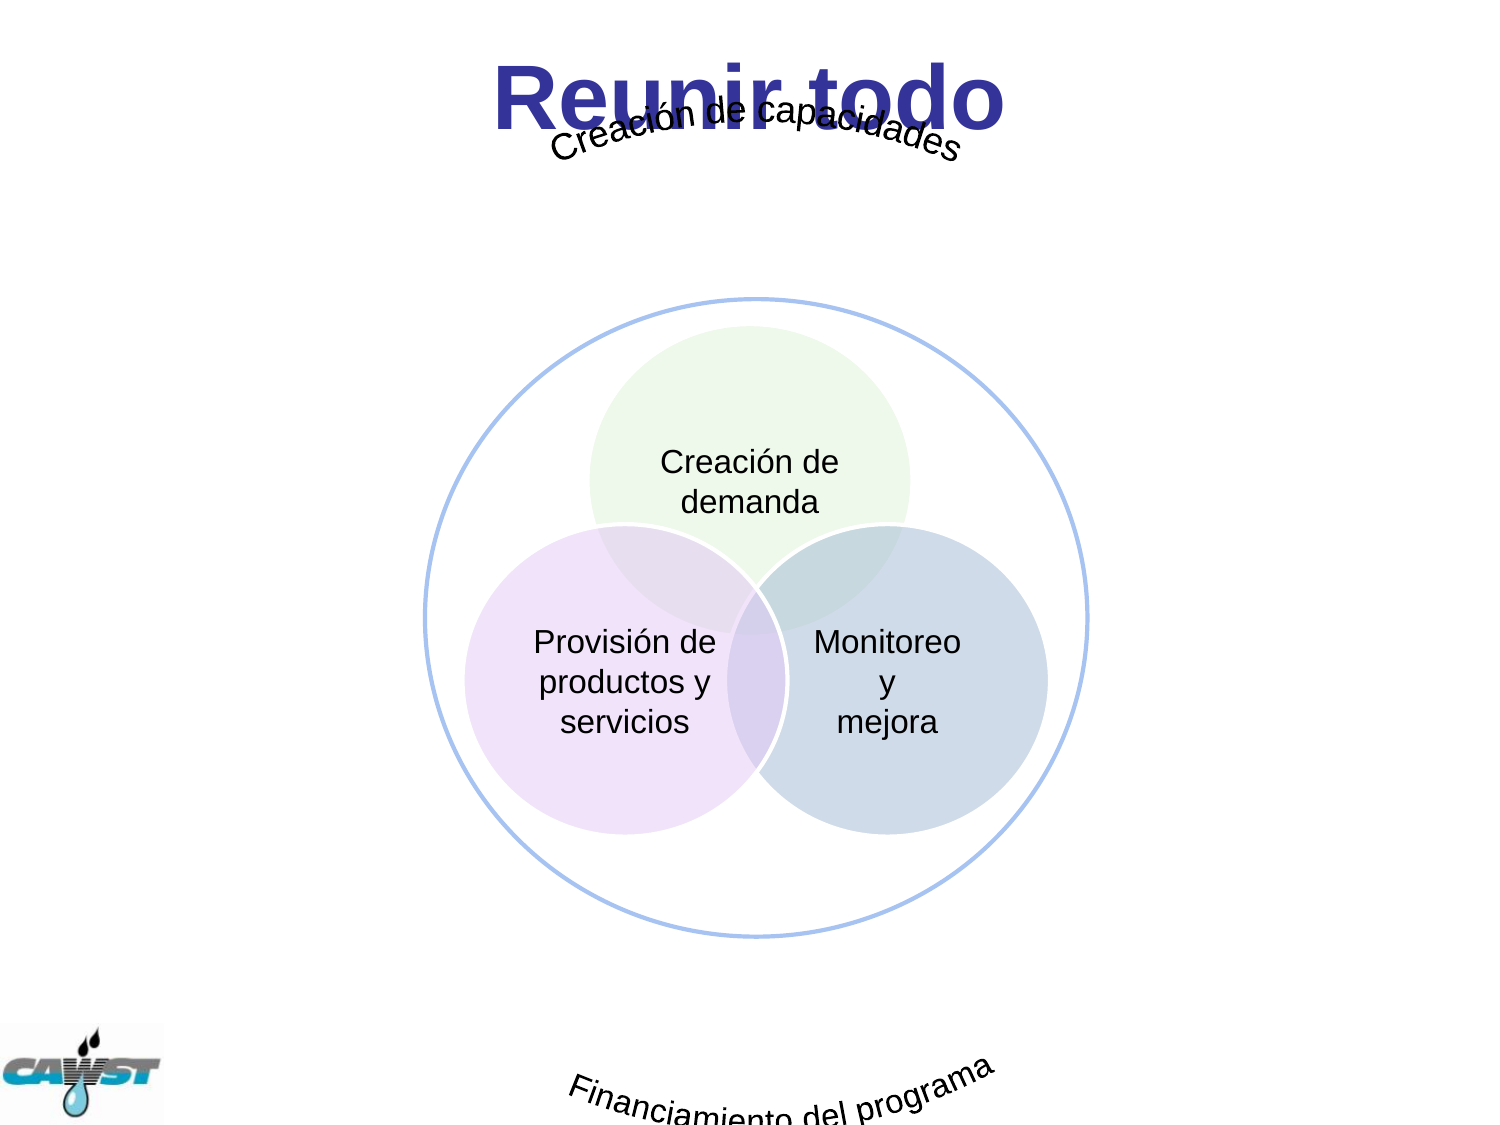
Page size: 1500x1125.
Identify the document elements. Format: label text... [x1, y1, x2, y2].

title Reunir todo [75, 0, 1425, 187]
text_box Creación de capacidades [756, 99, 963, 164]
text_box Financiamiento del programa [566, 1071, 794, 1125]
picture [0, 1022, 164, 1125]
text_box Financiamiento del programa [801, 1098, 849, 1125]
text_box Creación de capacidades [704, 93, 748, 126]
text_box Financiamiento del programa [854, 1056, 997, 1125]
text_box [422, 297, 1090, 939]
text_box Creación de capacidades [549, 99, 697, 162]
